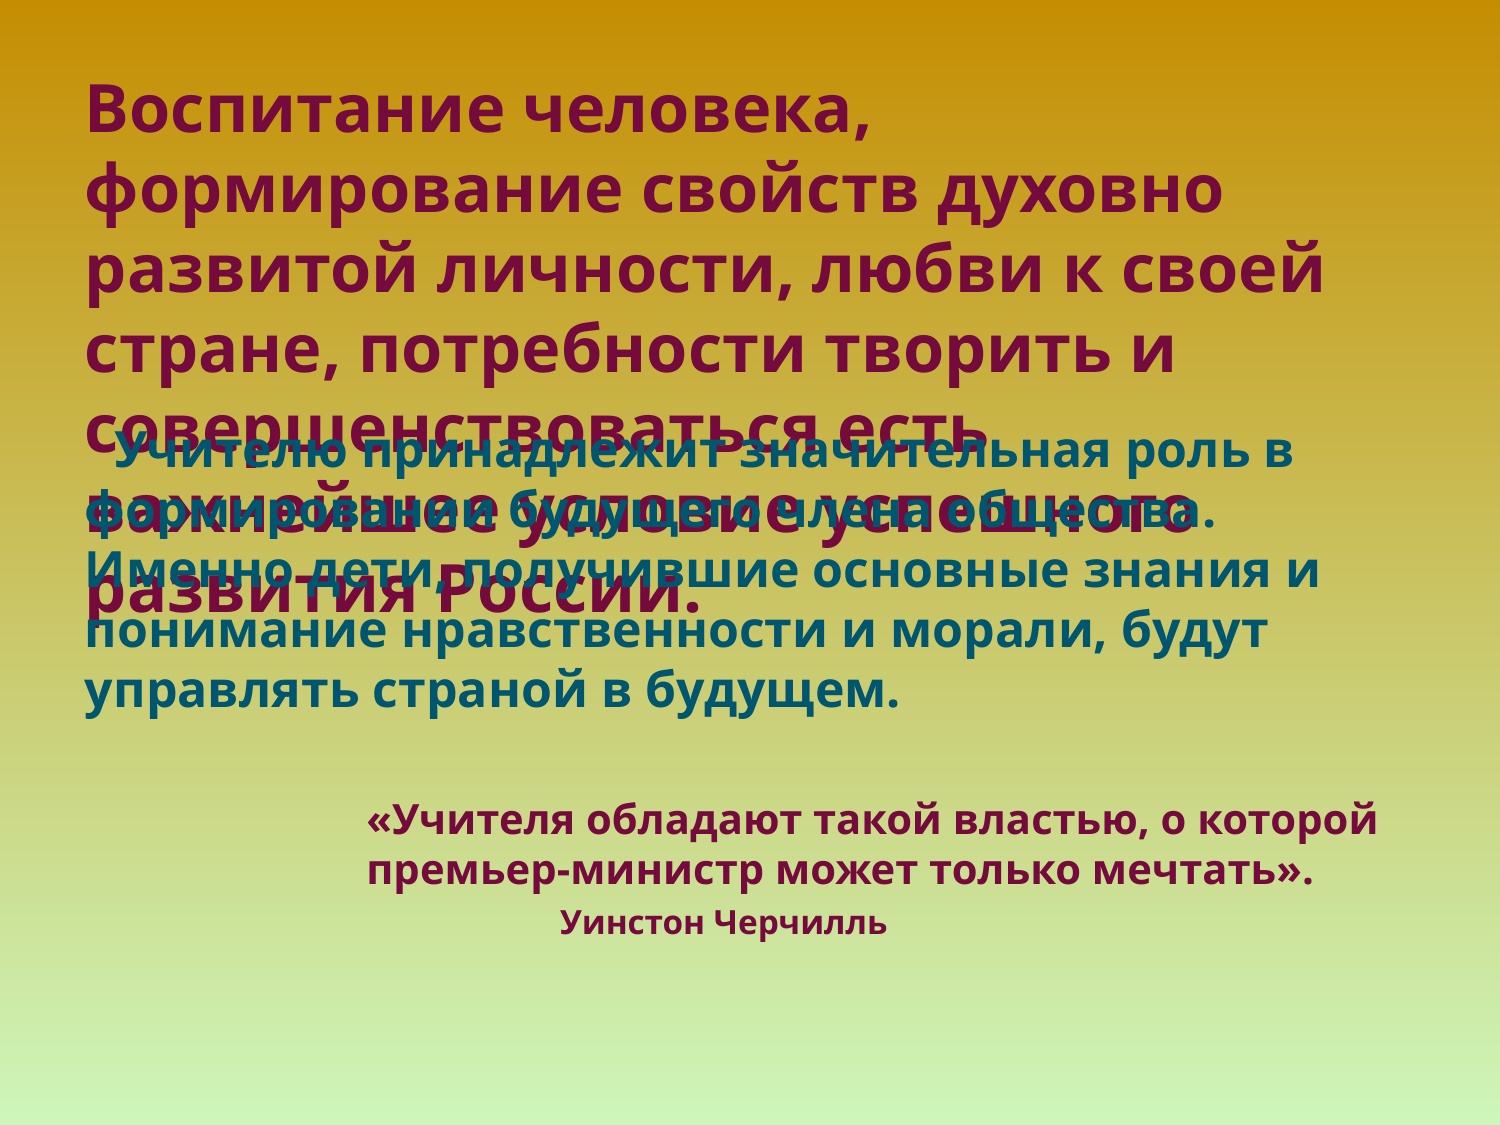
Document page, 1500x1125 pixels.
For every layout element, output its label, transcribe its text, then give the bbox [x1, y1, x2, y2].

text_box Воспитание человека, формирование свойств духовно развитой личности, любви к своей стране, потребности творить и совершенствоваться есть важнейшее условие успешного развития России. [70, 58, 1383, 410]
text_box «Учителя обладают такой властью, о которой премьер-министр может только мечтать». Уинстон Черчилль [351, 785, 1442, 950]
text_box Учителю принадлежит значительная роль в формировании будущего члена общества. Именно дети, получившие основные знания и понимание нравственности и морали, будут управлять страной в будущем. [70, 410, 1438, 725]
